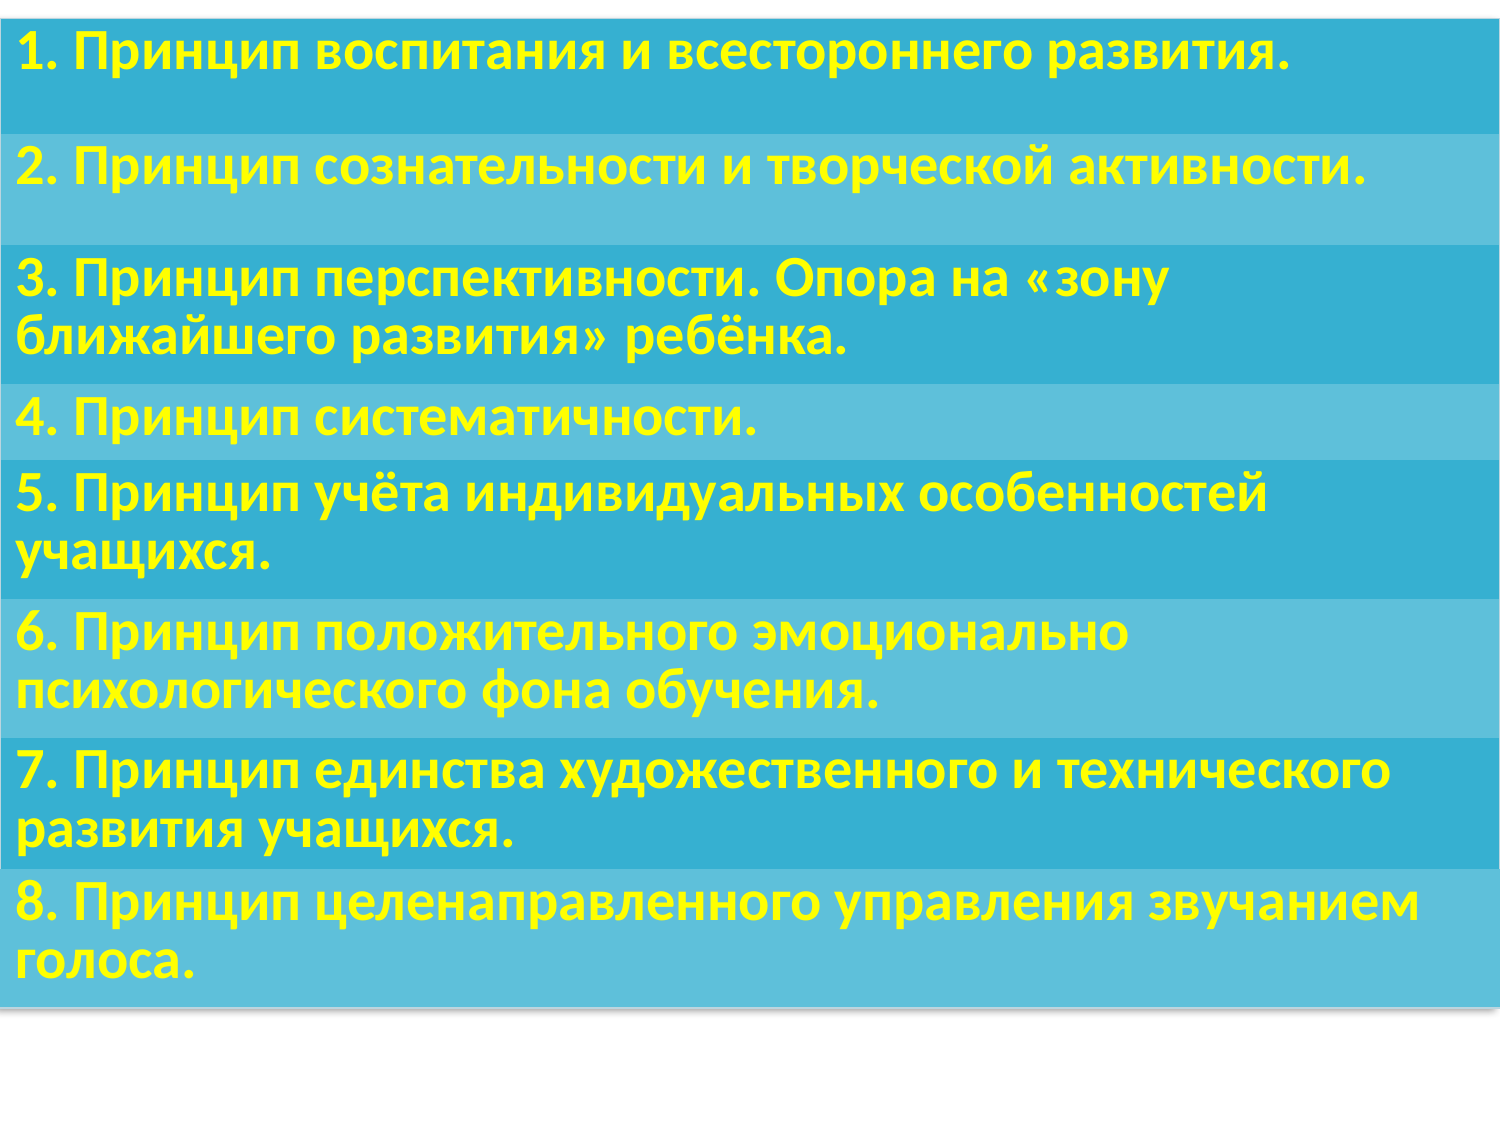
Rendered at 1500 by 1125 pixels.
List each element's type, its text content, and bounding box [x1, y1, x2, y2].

table_cell 7. Принцип единства художественного и технического развития учащихся. [1, 738, 1499, 869]
table_cell 5. Принцип учёта индивидуальных особенностей учащихся. [1, 460, 1499, 599]
table_cell 2. Принцип сознательности и творческой активности. [1, 134, 1499, 245]
table_cell 8. Принцип целенаправленного управления звучанием голоса. [0, 869, 1500, 1007]
table_cell 4. Принцип систематичности. [1, 384, 1499, 460]
table_cell 6. Принцип положительного эмоционально психологического фона обучения. [1, 599, 1499, 738]
table_cell 3. Принцип перспективности. Опора на «зону ближайшего развития» ребёнка. [1, 245, 1499, 384]
table_header 1. Принцип воспитания и всестороннего развития. [1, 19, 1499, 134]
